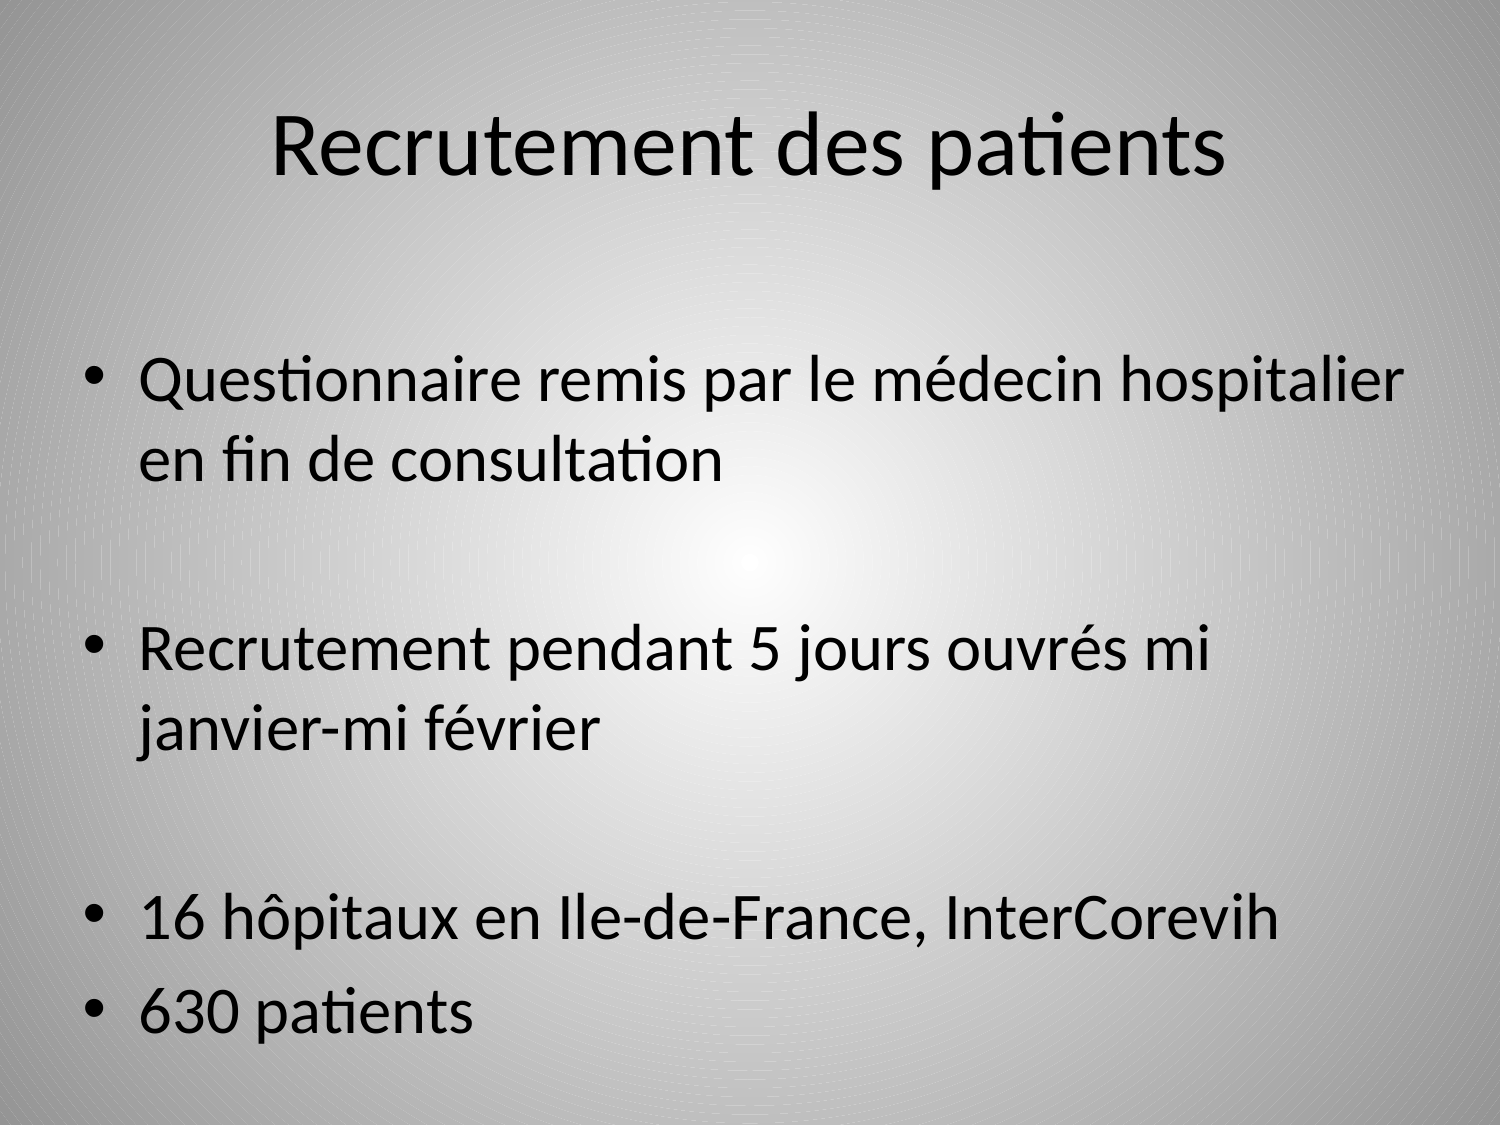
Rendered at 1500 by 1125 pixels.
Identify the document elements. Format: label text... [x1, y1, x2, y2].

list Questionnaire remis par le médecin hospitalier en fin de consultation Recrutement pendant 5 jours ouvrés mi janvier-mi février 16 hôpitaux en Ile-de-France, InterCorevih 630 patients [74, 232, 1426, 1068]
title Recrutement des patients [74, 44, 1426, 232]
